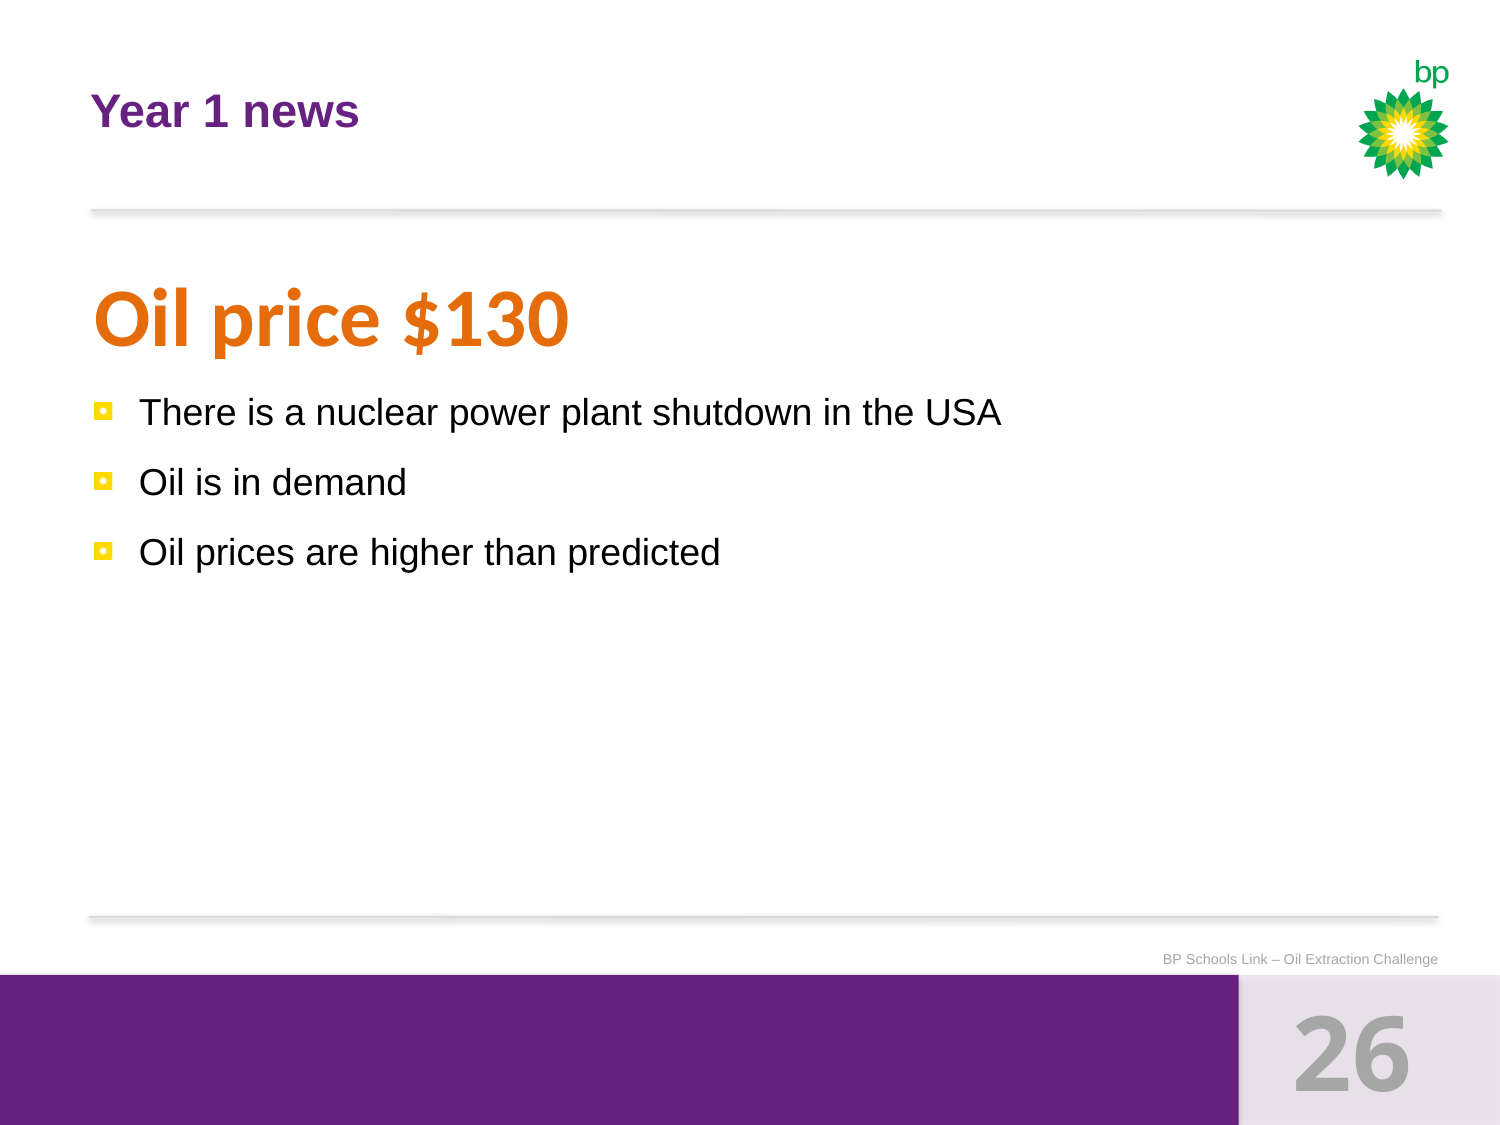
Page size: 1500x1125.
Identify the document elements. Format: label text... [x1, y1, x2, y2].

text_box 26 [1267, 980, 1438, 1120]
text_box BP Schools Link – Oil Extraction Challenge [1022, 939, 1454, 1015]
text_box [0, 974, 1233, 1125]
picture [94, 472, 117, 490]
picture [94, 402, 117, 420]
text_box [1238, 974, 1500, 1125]
text_box Oil price $130 There is a nuclear power plant shutdown in the USA Oil is in demand Oil prices are higher than predicted [79, 256, 1319, 673]
picture [1358, 60, 1458, 188]
title Year 1 news [74, 55, 1426, 199]
picture [94, 542, 117, 560]
